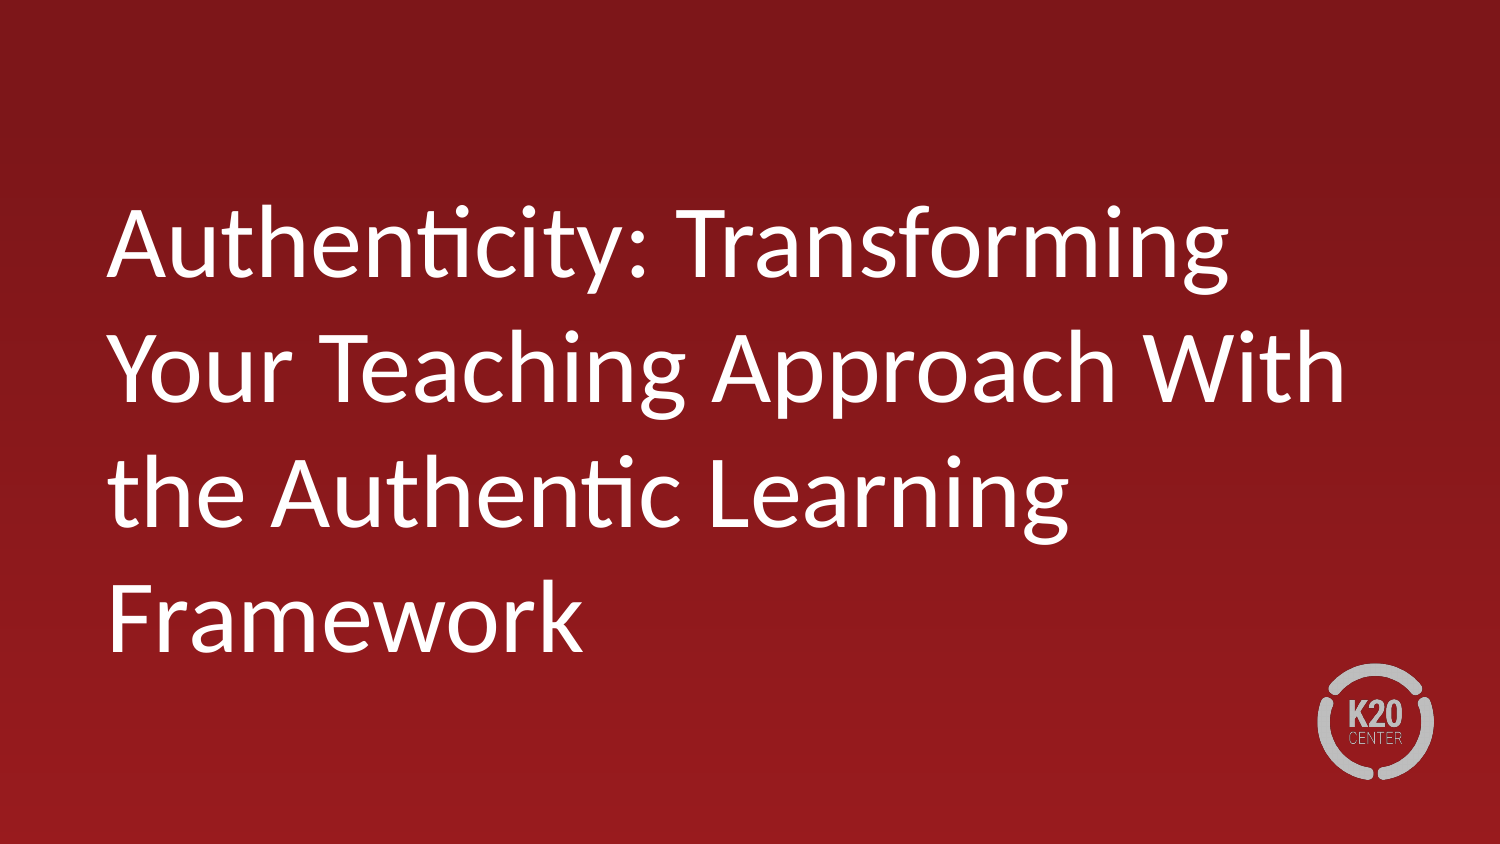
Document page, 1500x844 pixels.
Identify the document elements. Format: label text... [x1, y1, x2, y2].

picture [1300, 646, 1451, 797]
title Authenticity: Transforming Your Teaching Approach With the Authentic Learning Framework [106, 170, 1394, 674]
